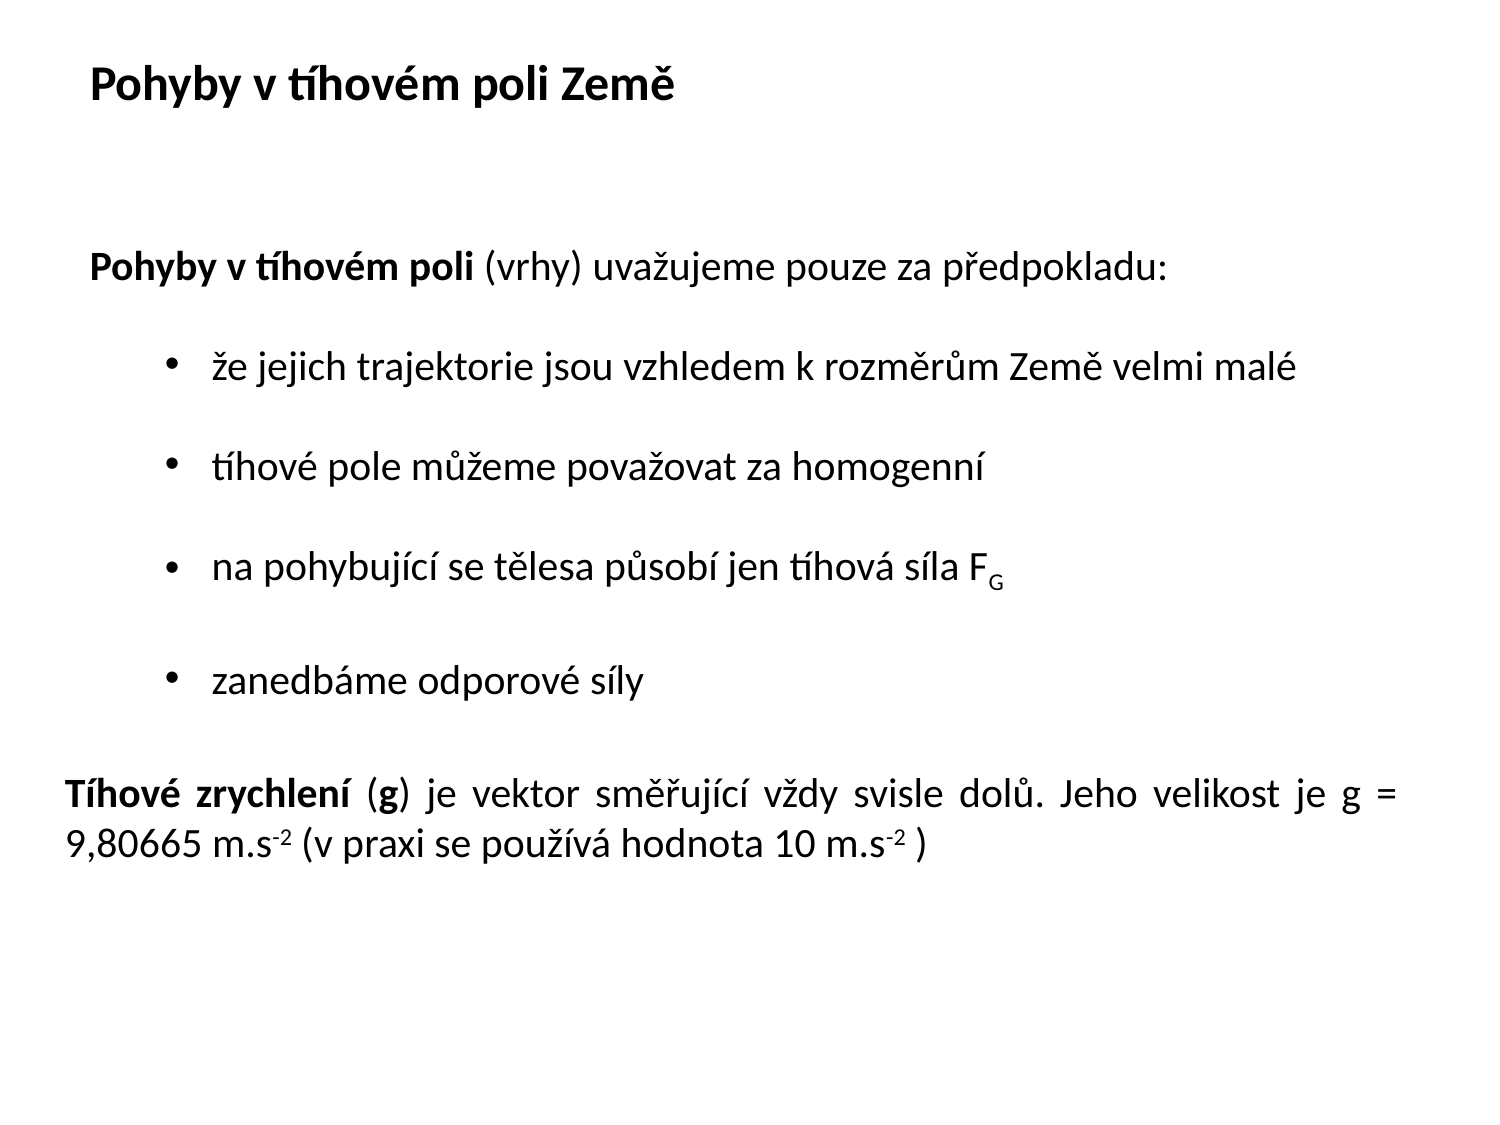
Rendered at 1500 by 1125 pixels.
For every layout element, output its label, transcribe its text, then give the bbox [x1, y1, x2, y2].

text_box Pohyby v tíhovém poli (vrhy) uvažujeme pouze za předpokladu: že jejich trajektorie jsou vzhledem k rozměrům Země velmi malé tíhové pole můžeme považovat za homogenní na pohybující se tělesa působí jen tíhová síla FG zanedbáme odporové síly [74, 231, 1352, 710]
title Pohyby v tíhovém poli Země [75, 45, 1425, 124]
text_box Tíhové zrychlení (g) je vektor směřující vždy svisle dolů. Jeho velikost je g = 9,80665 m.s-2 (v praxi se používá hodnota 10 m.s-2 ) [49, 758, 1413, 874]
